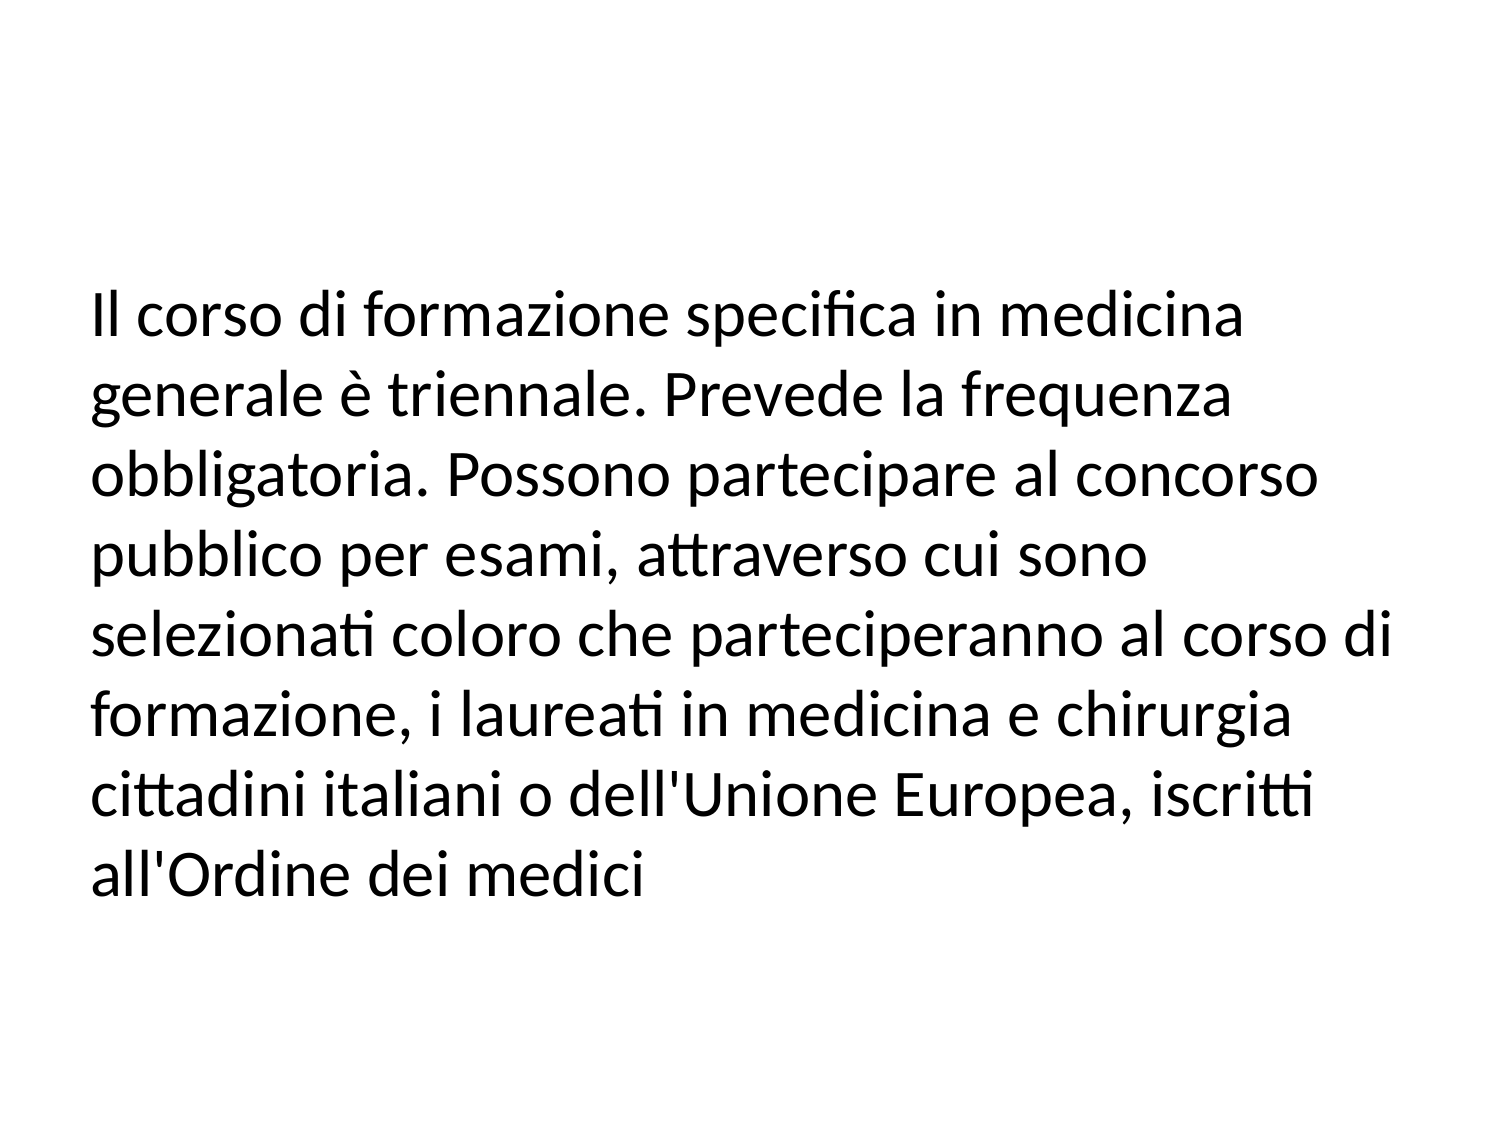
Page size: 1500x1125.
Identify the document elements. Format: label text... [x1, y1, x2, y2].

list Il corso di formazione specifica in medicina generale è triennale. Prevede la frequenza obbligatoria. Possono partecipare al concorso pubblico per esami, attraverso cui sono selezionati coloro che parteciperanno al corso di formazione, i laureati in medicina e chirurgia cittadini italiani o dell'Unione Europea, iscritti all'Ordine dei medici [75, 262, 1425, 1005]
